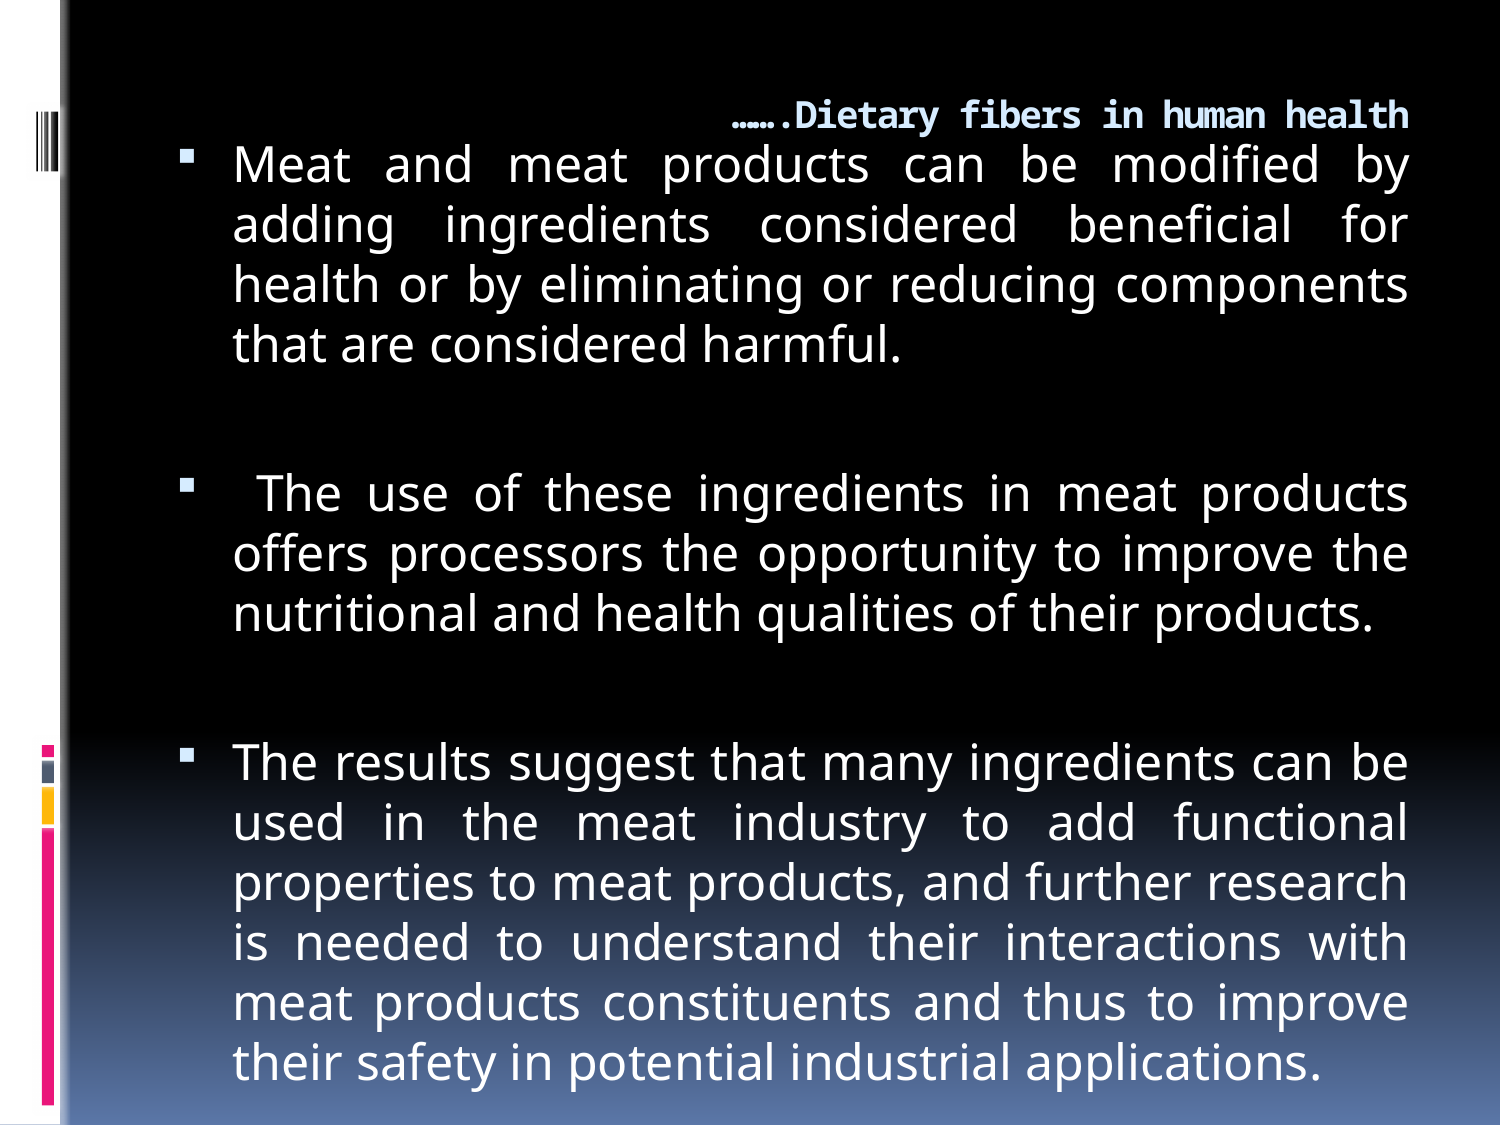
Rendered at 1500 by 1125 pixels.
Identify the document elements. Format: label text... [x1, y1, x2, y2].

list Meat and meat products can be modified by adding ingredients considered beneficial for health or by eliminating or reducing components that are considered harmful. The use of these ingredients in meat products offers processors the opportunity to improve the nutritional and health qualities of their products. The results suggest that many ingredients can be used in the meat industry to add functional properties to meat products, and further research is needed to understand their interactions with meat products constituents and thus to improve their safety in potential industrial applications. [150, 125, 1425, 1043]
title …….Dietary fibers in human health [150, 83, 1425, 125]
